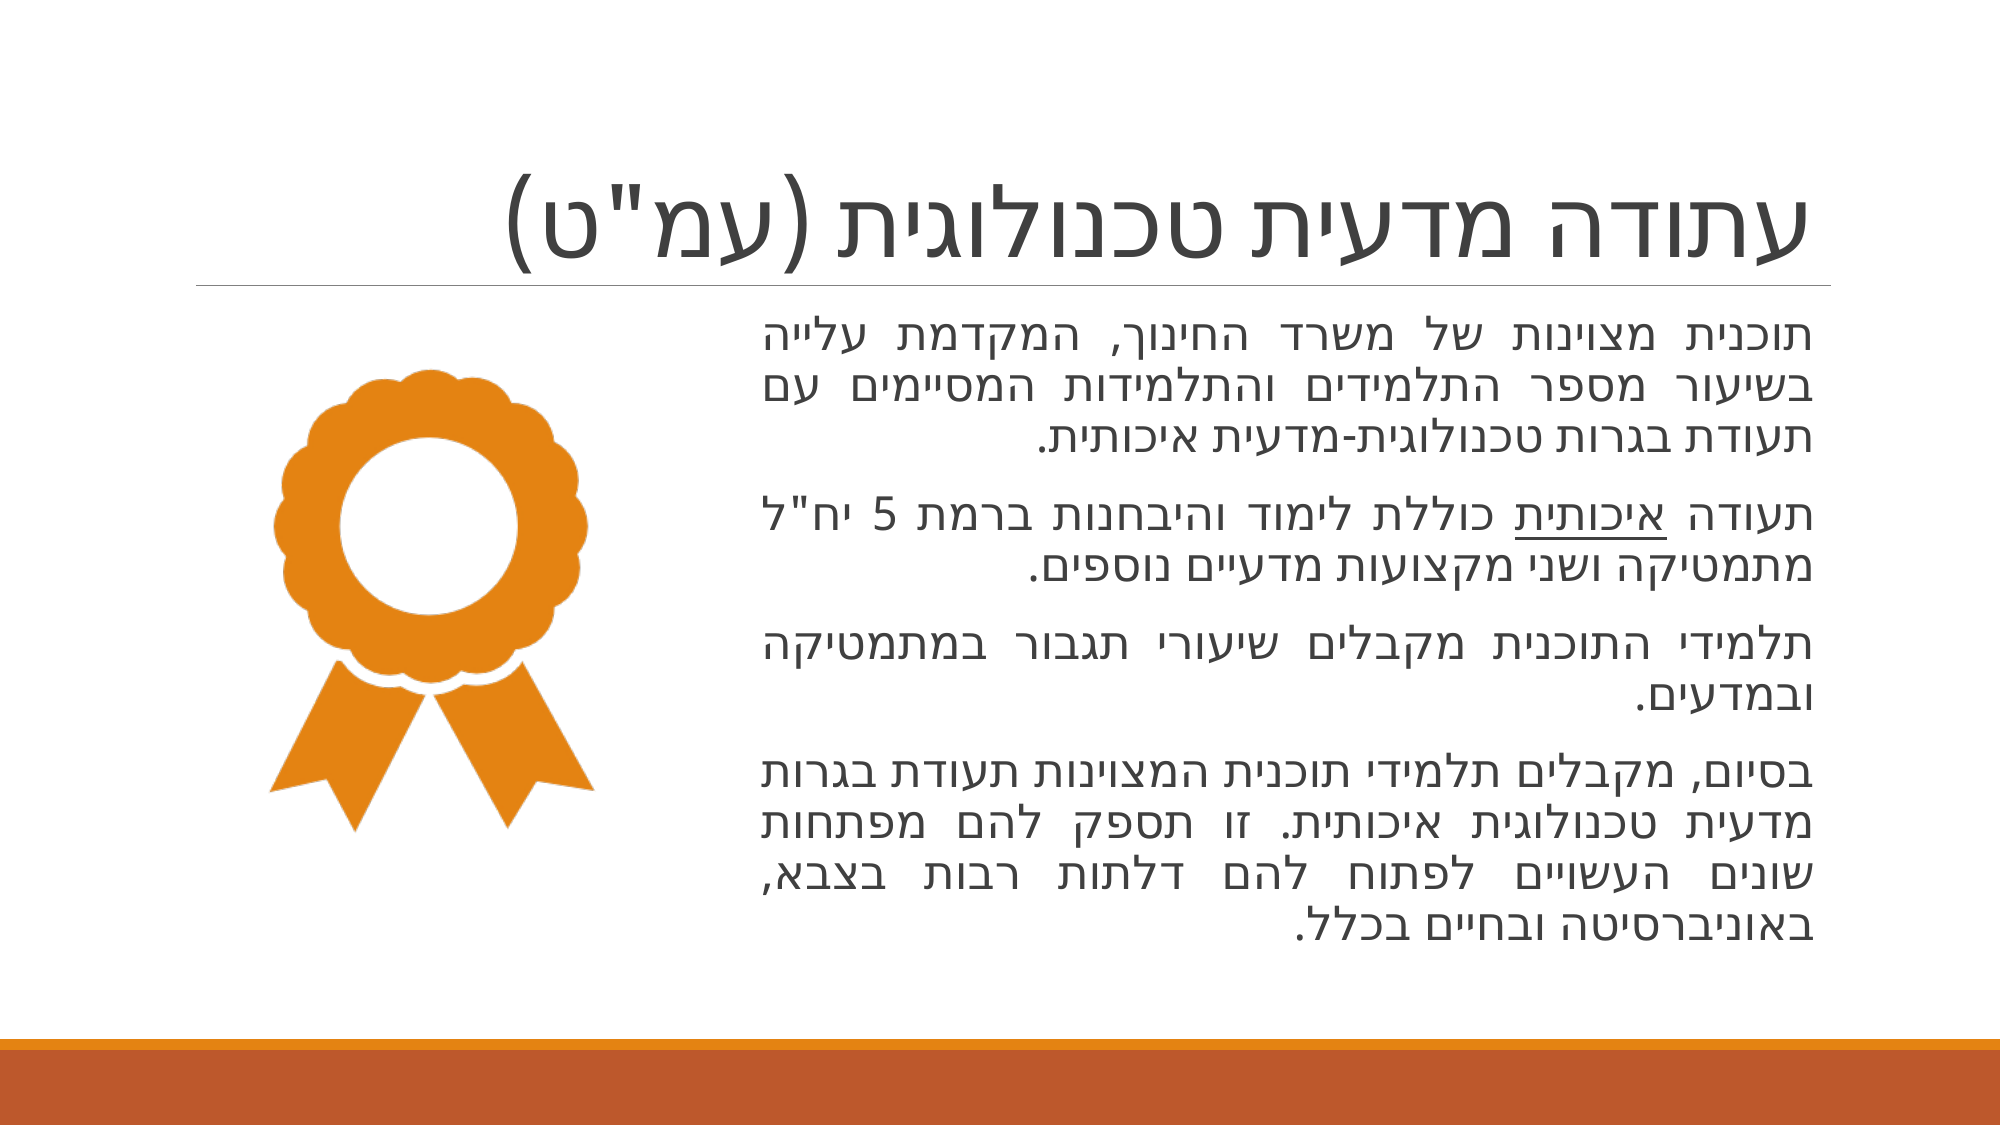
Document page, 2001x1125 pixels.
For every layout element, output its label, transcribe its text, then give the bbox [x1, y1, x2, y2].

list תוכנית מצוינות של משרד החינוך, המקדמת עלייה בשיעור מספר התלמידים והתלמידות המסיימים עם תעודת בגרות טכנולוגית-מדעית איכותית. תעודה איכותית כוללת לימוד והיבחנות ברמת 5 יח"ל מתמטיקה ושני מקצועות מדעיים נוספים. תלמידי התוכנית מקבלים שיעורי תגבור במתמטיקה ובמדעים. בסיום, מקבלים תלמידי תוכנית המצוינות תעודת בגרות מדעית טכנולוגית איכותית. זו תספק להם מפתחות שונים העשויים לפתוח להם דלתות רבות בצבא, באוניברסיטה ובחיים בכלל. [761, 302, 1830, 963]
title עתודה מדעית טכנולוגית (עמ"ט) [180, 47, 1830, 285]
picture [176, 344, 685, 854]
